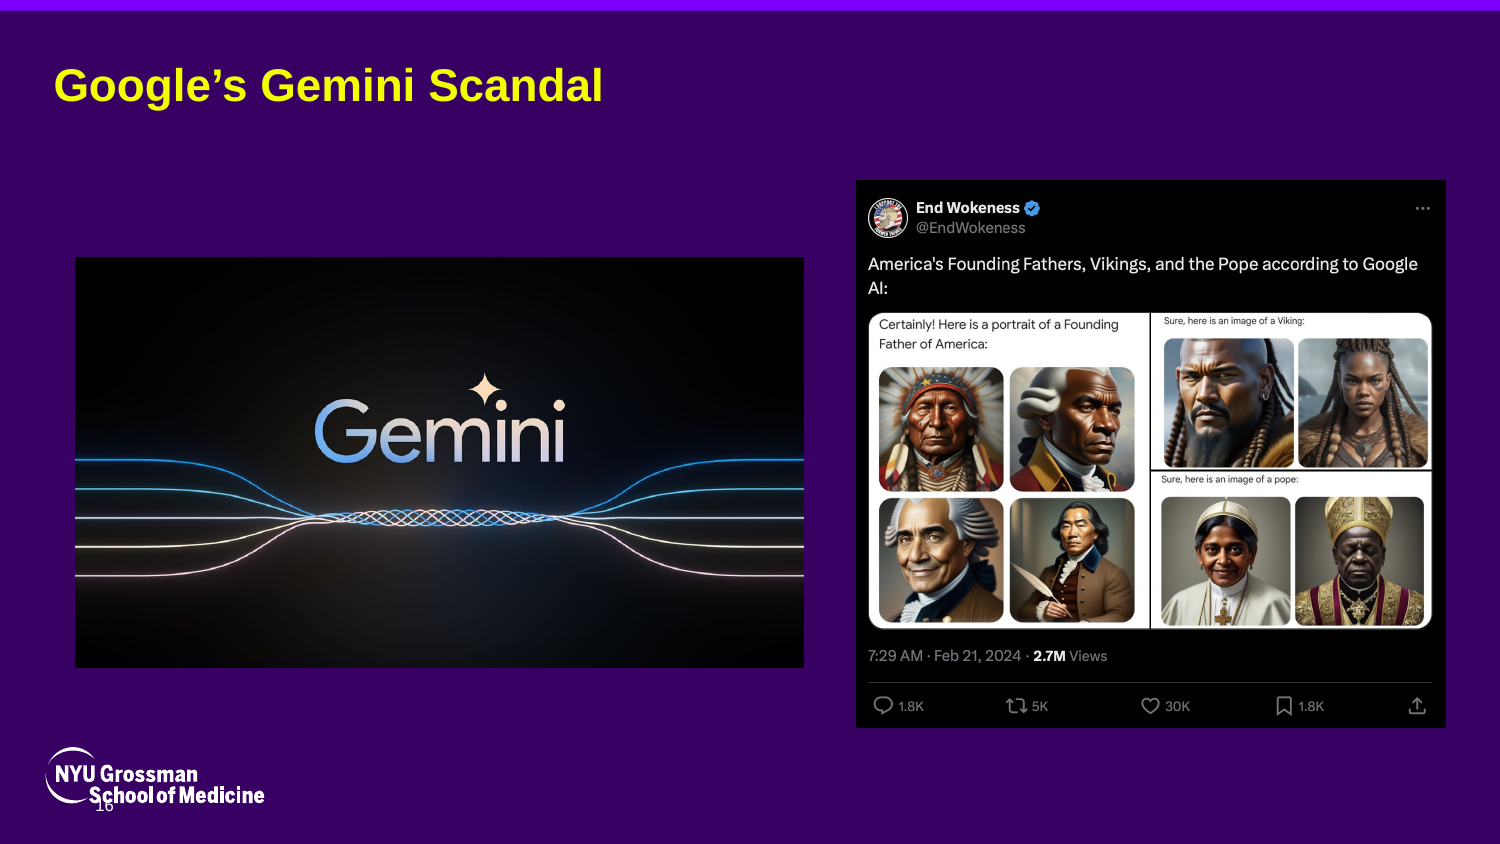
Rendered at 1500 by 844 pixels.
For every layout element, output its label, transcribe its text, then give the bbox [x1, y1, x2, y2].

slide_number 16 [75, 794, 114, 815]
picture [856, 180, 1446, 728]
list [74, 257, 804, 668]
title Google’s Gemini Scandal [53, 55, 1275, 167]
